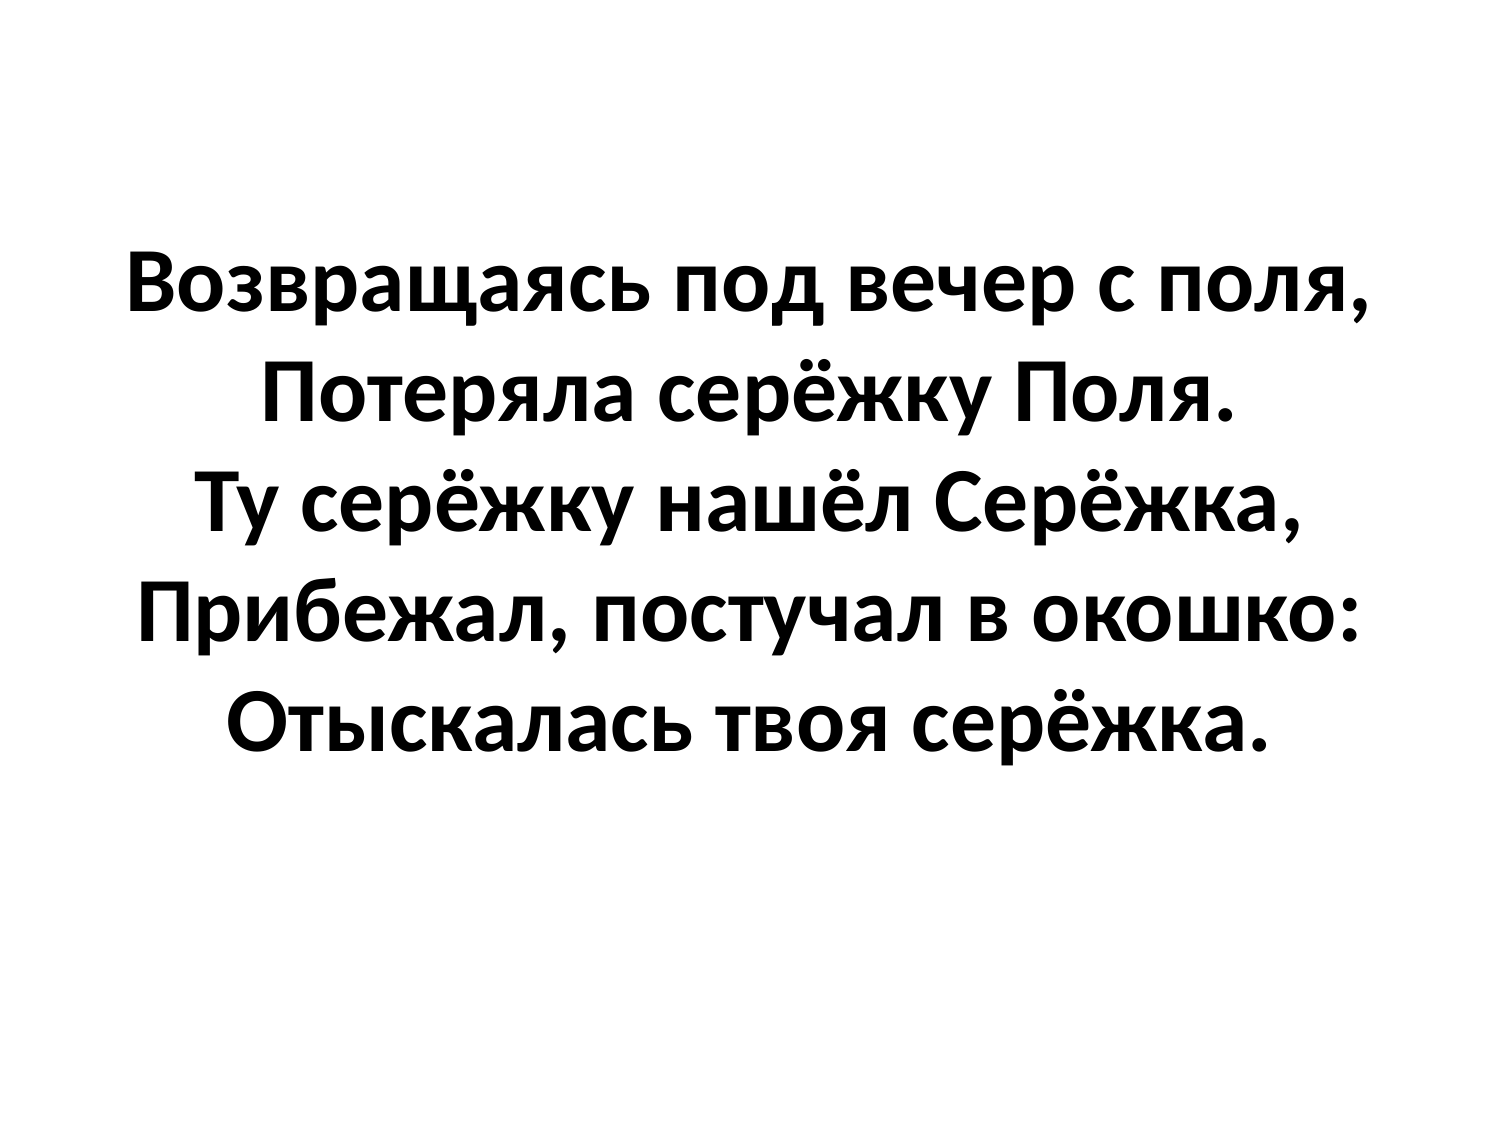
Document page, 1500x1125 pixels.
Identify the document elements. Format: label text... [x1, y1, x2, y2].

title Возвращаясь под вечер с поля, Потеряла серёжку Поля. Ту серёжку нашёл Серёжка, Прибежал, постучал в окошко: Отыскалась твоя серёжка. [75, 45, 1425, 1055]
